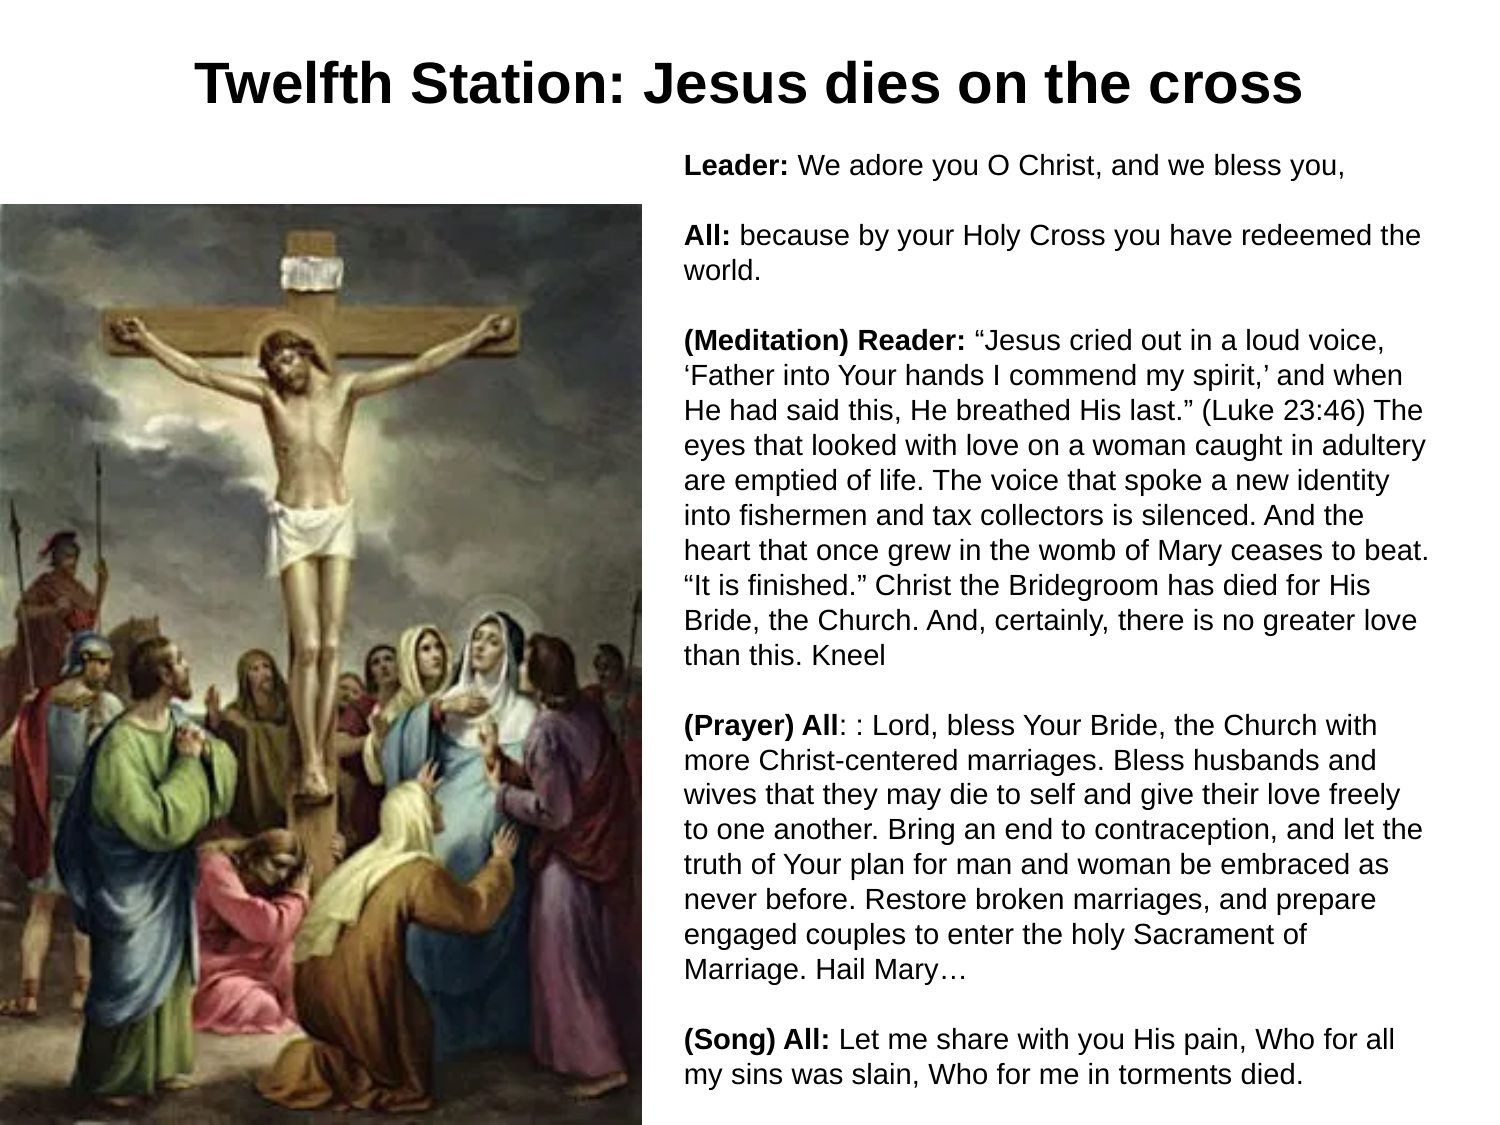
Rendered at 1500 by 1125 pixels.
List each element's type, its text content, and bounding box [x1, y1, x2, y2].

text_box Twelfth Station: Jesus dies on the cross [179, 37, 1321, 123]
text_box Leader: We adore you O Christ, and we bless you, All: because by your Holy Cross you have redeemed the world. (Meditation) Reader: “Jesus cried out in a loud voice, ‘Father into Your hands I commend my spirit,’ and when He had said this, He breathed His last.” (Luke 23:46) The eyes that looked with love on a woman caught in adultery are emptied of life. The voice that spoke a new identity into fishermen and tax collectors is silenced. And the heart that once grew in the womb of Mary ceases to beat. “It is finished.” Christ the Bridegroom has died for His Bride, the Church. And, certainly, there is no greater love than this. Kneel (Prayer) All: : Lord, bless Your Bride, the Church with more Christ-centered marriages. Bless husbands and wives that they may die to self and give their love freely to one another. Bring an end to contraception, and let the truth of Your plan for man and woman be embraced as never before. Restore broken marriages, and prepare engaged couples to enter the holy Sacrament of Marriage. Hail Mary… (Song) All: Let me share with you His pain, Who for all my sins was slain, Who for me in torments died. [669, 139, 1447, 1098]
picture [0, 204, 642, 1125]
